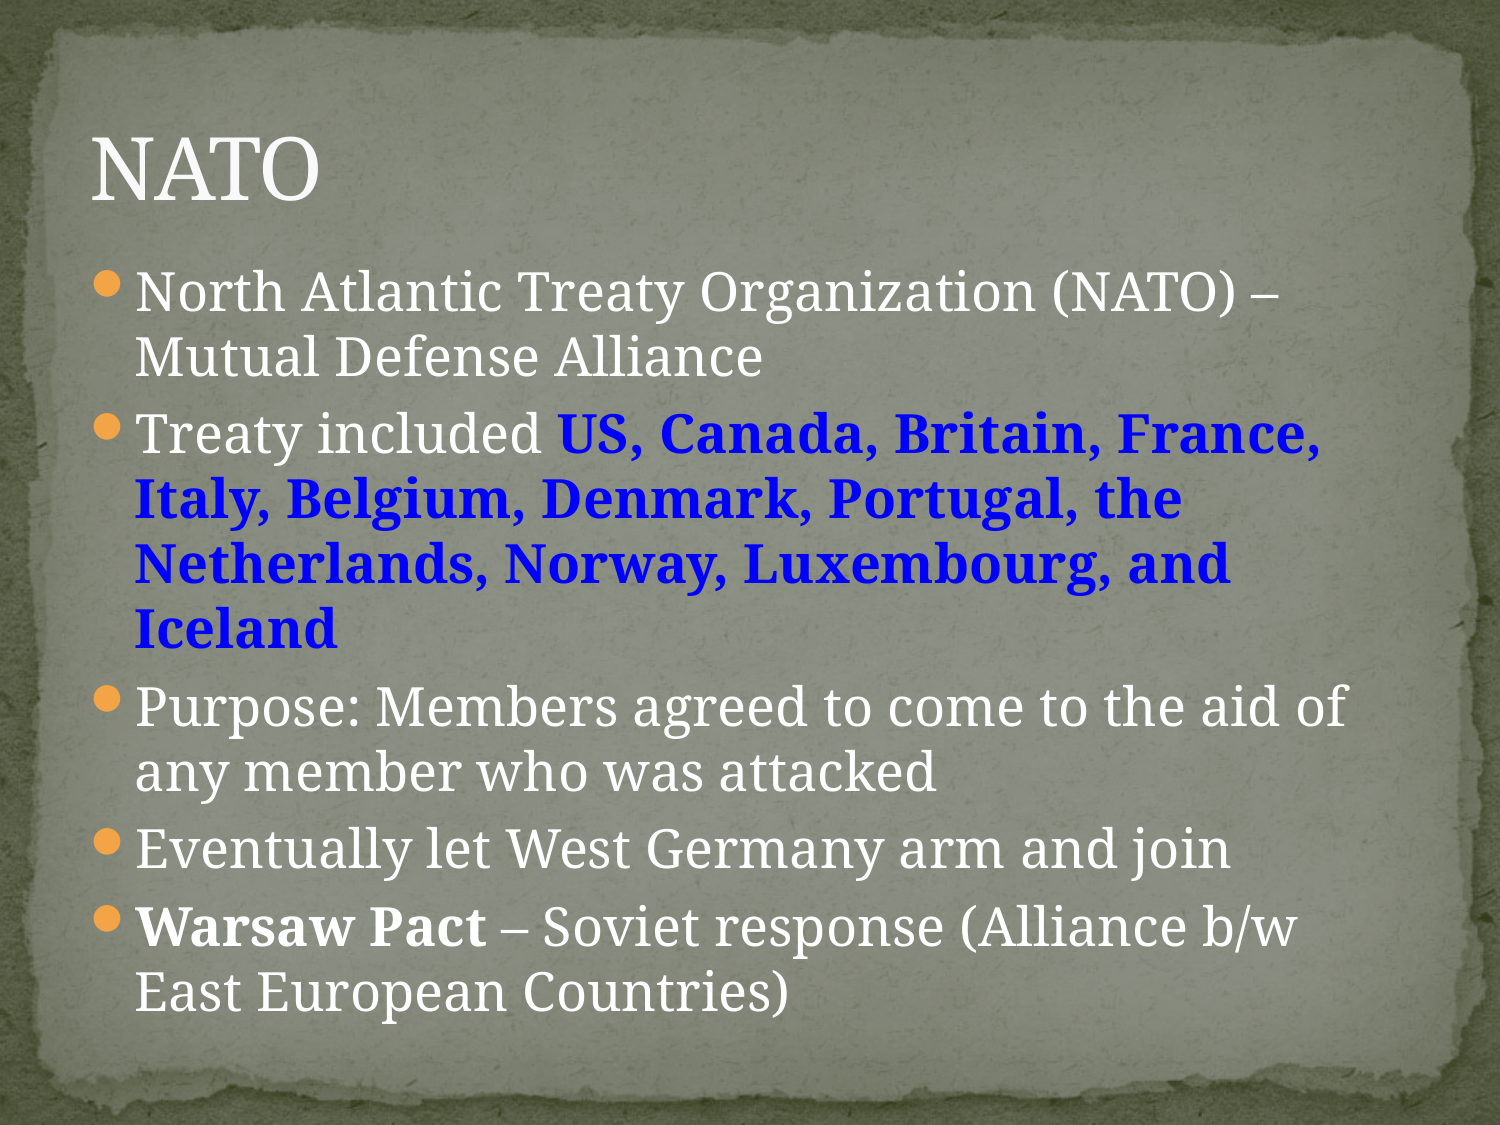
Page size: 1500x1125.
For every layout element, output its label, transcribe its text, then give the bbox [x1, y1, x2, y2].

list North Atlantic Treaty Organization (NATO) – Mutual Defense Alliance Treaty included US, Canada, Britain, France, Italy, Belgium, Denmark, Portugal, the Netherlands, Norway, Luxembourg, and Iceland Purpose: Members agreed to come to the aid of any member who was attacked Eventually let West Germany arm and join Warsaw Pact – Soviet response (Alliance b/w East European Countries) [75, 249, 1425, 1000]
title NATO [74, 24, 1425, 225]
